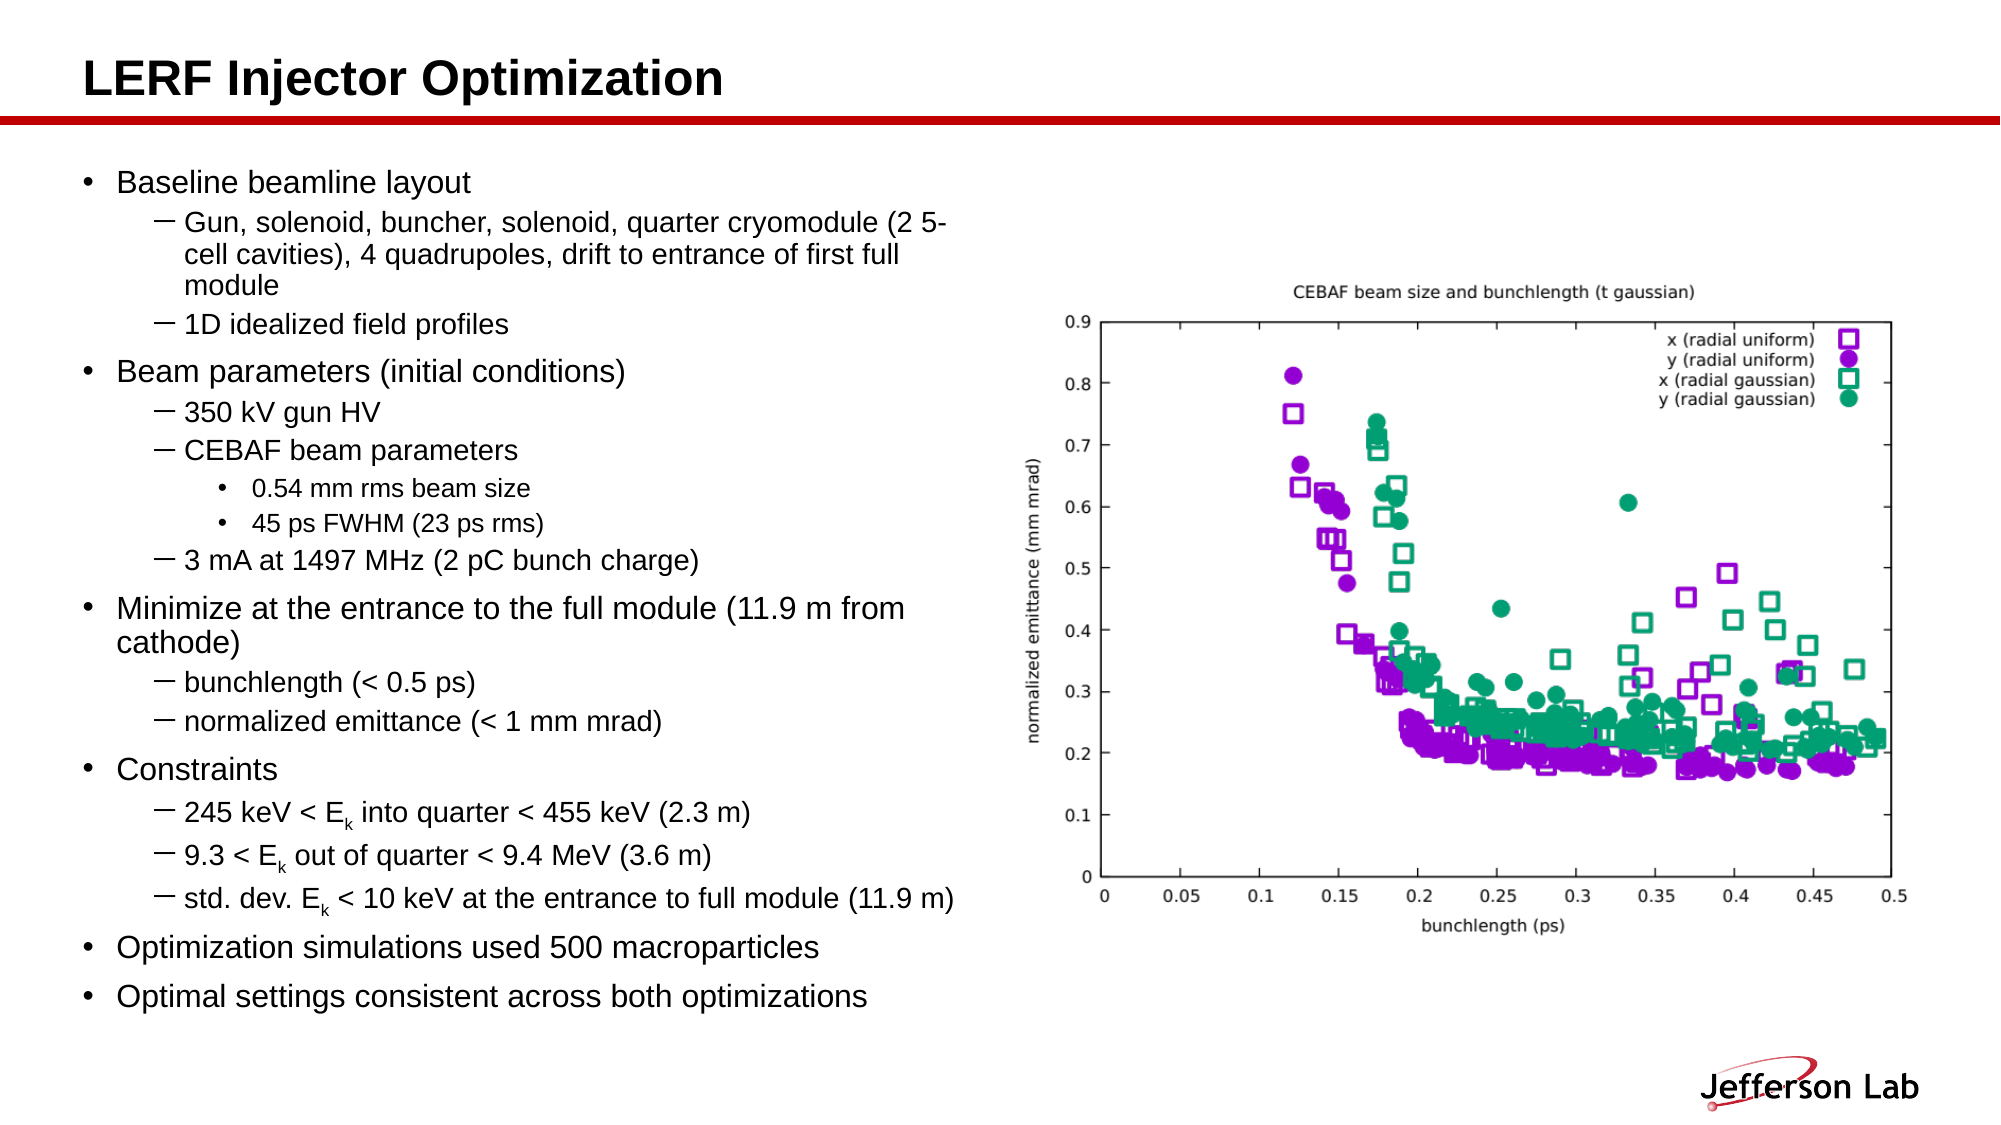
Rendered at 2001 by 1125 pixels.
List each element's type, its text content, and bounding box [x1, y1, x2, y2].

picture [1698, 1047, 1933, 1124]
list Baseline beamline layout Gun, solenoid, buncher, solenoid, quarter cryomodule (2 5-cell cavities), 4 quadrupoles, drift to entrance of first full module 1D idealized field profiles Beam parameters (initial conditions) 350 kV gun HV CEBAF beam parameters 0.54 mm rms beam size 45 ps FWHM (23 ps rms) 3 mA at 1497 MHz (2 pC bunch charge) Minimize at the entrance to the full module (11.9 m from cathode) bunchlength (< 0.5 ps) normalized emittance (< 1 mm mrad) Constraints 245 keV < Ek into quarter < 455 keV (2.3 m) 9.3 < Ek out of quarter < 9.4 MeV (3.6 m) std. dev. Ek < 10 keV at the entrance to full module (11.9 m) Optimization simulations used 500 macroparticles Optimal settings consistent across both optimizations [67, 158, 981, 1042]
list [1017, 262, 1919, 938]
title LERF Injector Optimization [67, 39, 1919, 120]
